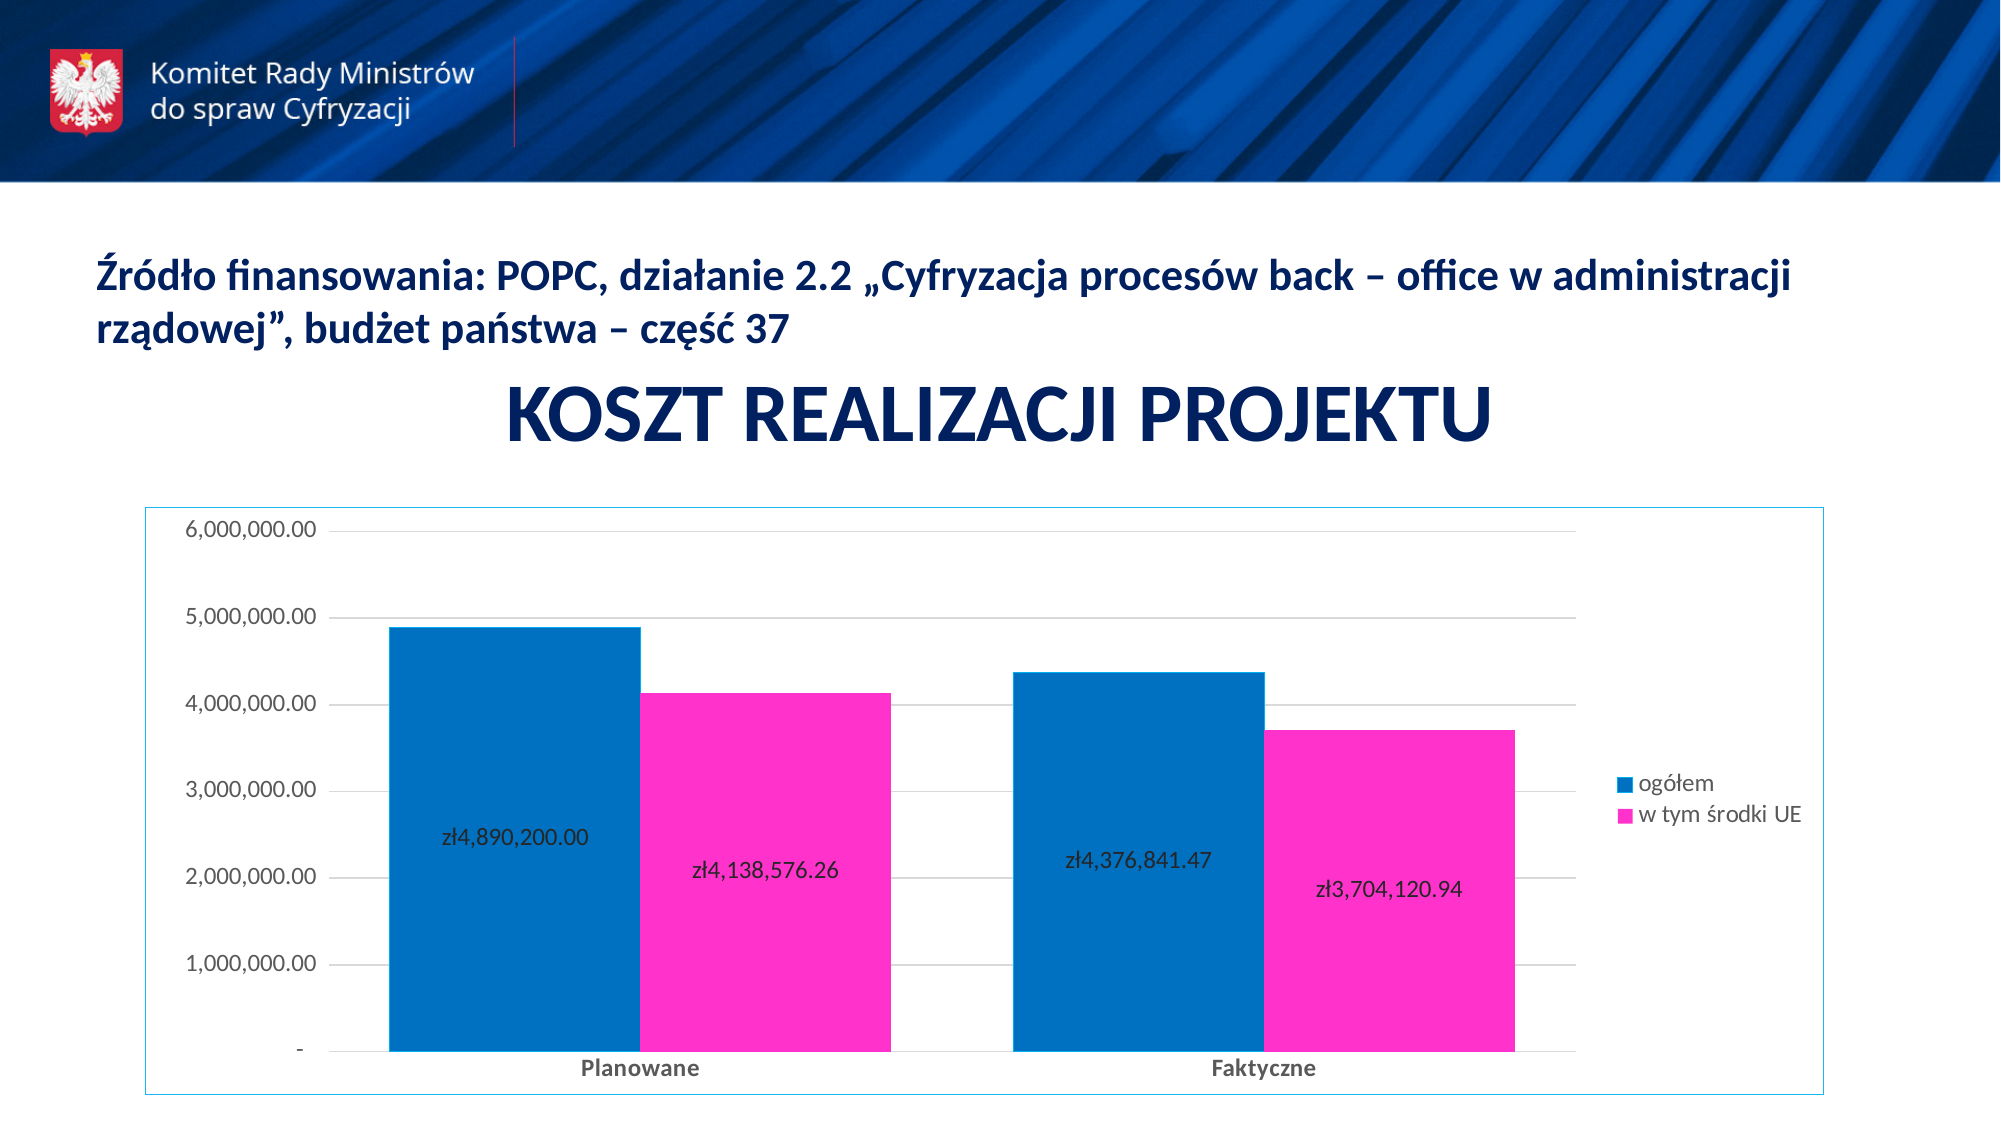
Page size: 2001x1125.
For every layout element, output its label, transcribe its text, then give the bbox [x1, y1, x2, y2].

picture [0, 0, 2001, 1125]
chart [145, 507, 1824, 1095]
text_box Źródło finansowania: POPC, działanie 2.2 „Cyfryzacja procesów back – office w administracji rządowej”, budżet państwa – część 37 [81, 238, 1950, 350]
text_box KOSZT REALIZACJI PROJEKTU [0, 350, 2000, 474]
